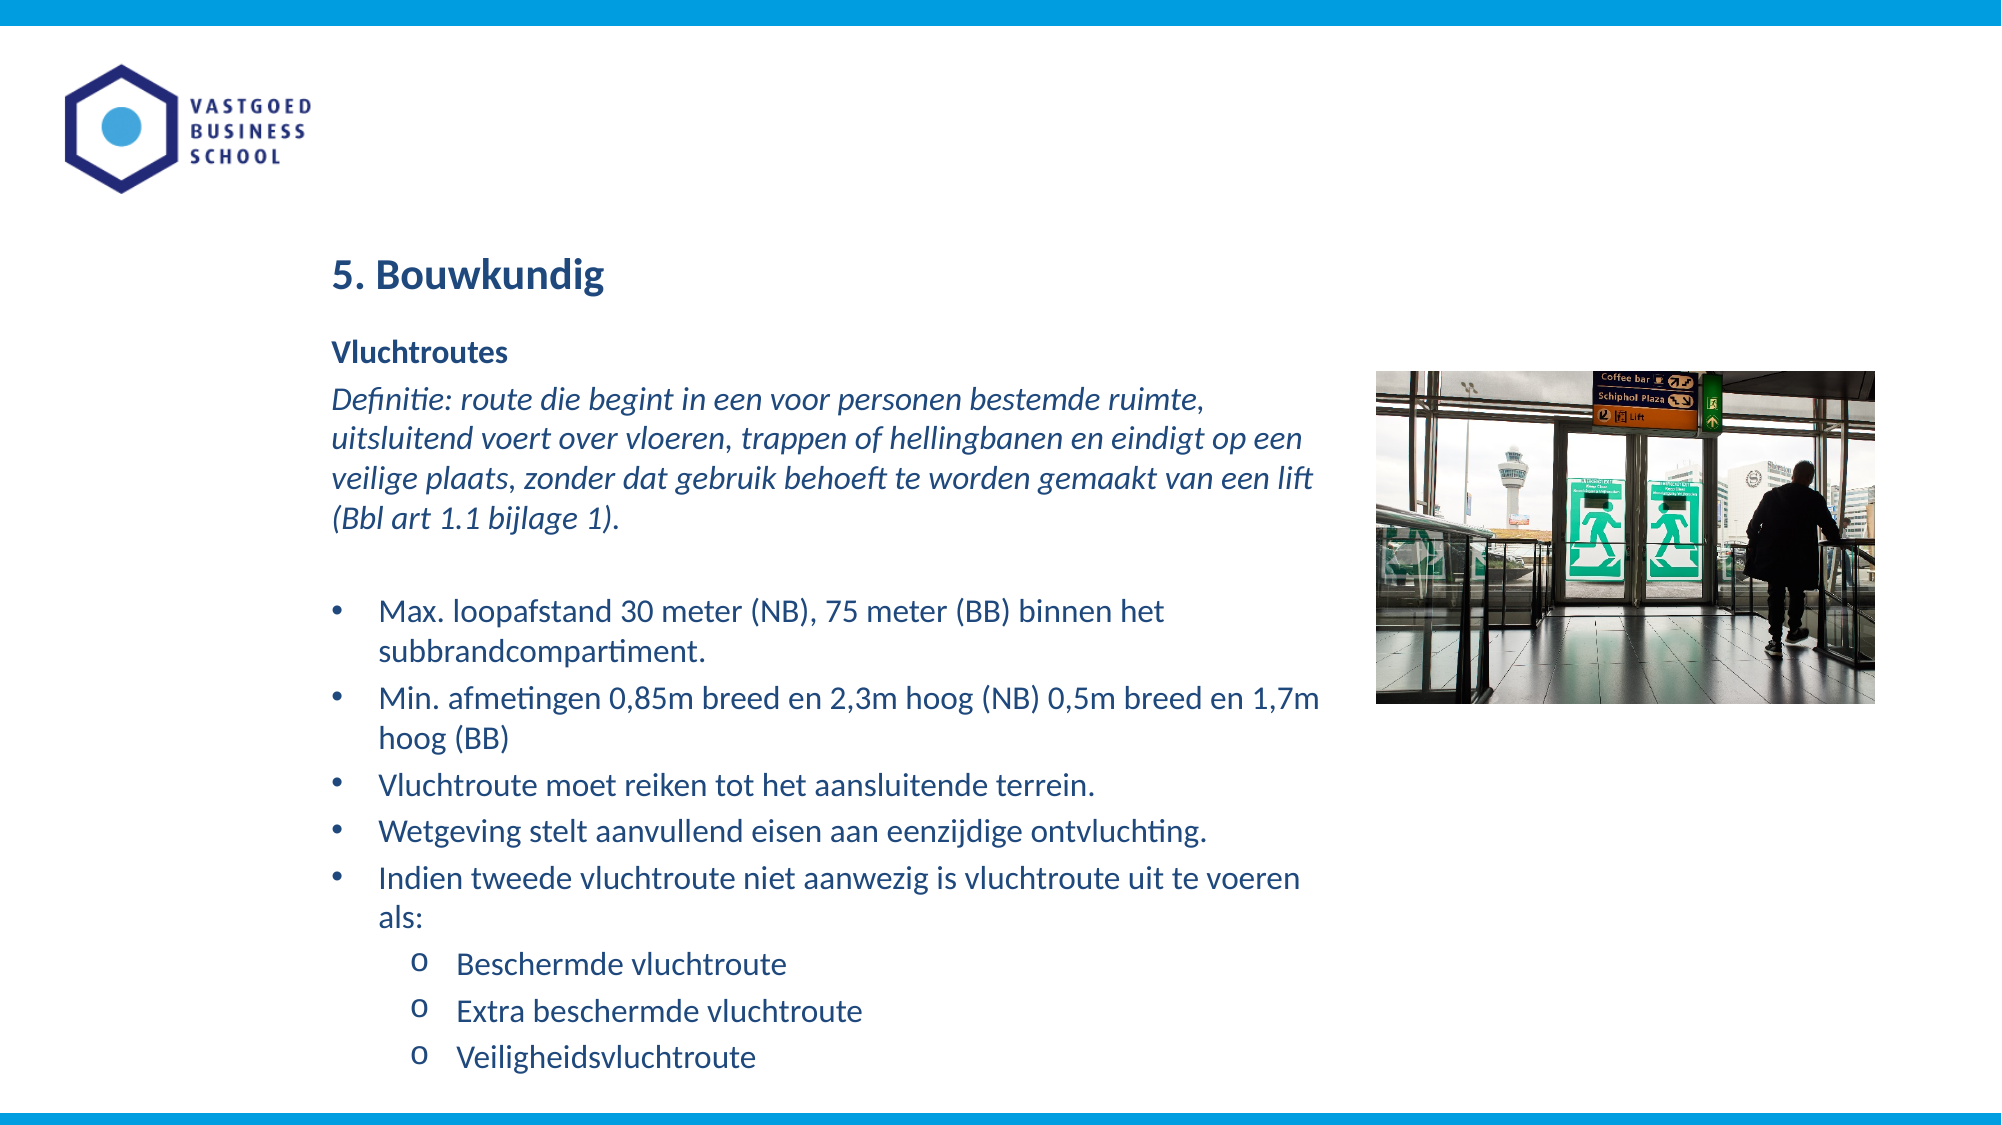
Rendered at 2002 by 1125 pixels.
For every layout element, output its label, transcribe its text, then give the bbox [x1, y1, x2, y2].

picture [1376, 370, 1875, 704]
picture [41, 58, 330, 202]
title 5. Bouwkundig [316, 236, 1820, 372]
text_box Vluchtroutes Definitie: route die begint in een voor personen bestemde ruimte, uitsluitend voert over vloeren, trappen of hellingbanen en eindigt op een veilige plaats, zonder dat gebruik behoeft te worden gemaakt van een lift (Bbl art 1.1 bijlage 1). Max. loopafstand 30 meter (NB), 75 meter (BB) binnen het subbrandcompartiment. Min. afmetingen 0,85m breed en 2,3m hoog (NB) 0,5m breed en 1,7m hoog (BB) Vluchtroute moet reiken tot het aansluitende terrein. Wetgeving stelt aanvullend eisen aan eenzijdige ontvluchting. Indien tweede vluchtroute niet aanwezig is vluchtroute uit te voeren als: Beschermde vluchtroute Extra beschermde vluchtroute Veiligheidsvluchtroute [316, 322, 1338, 1125]
